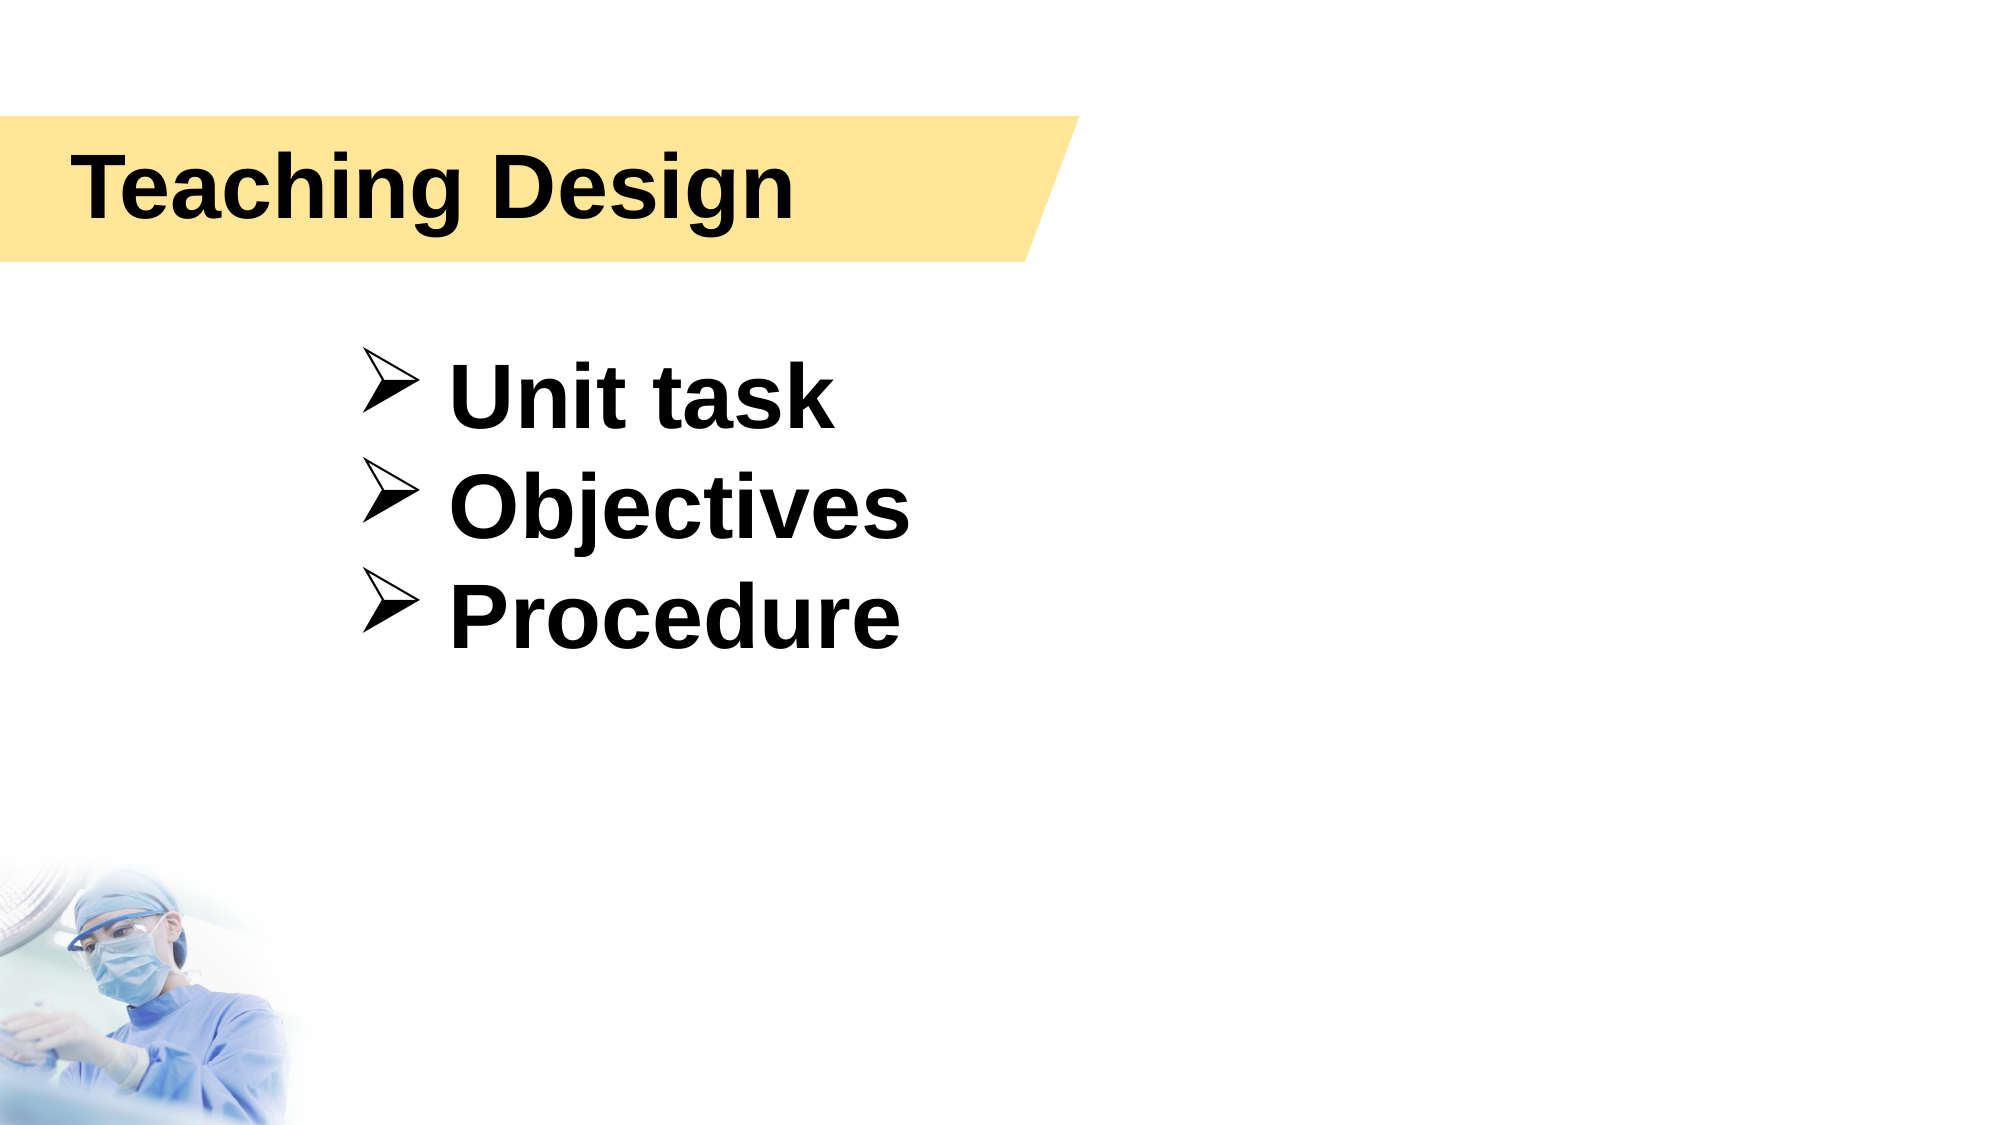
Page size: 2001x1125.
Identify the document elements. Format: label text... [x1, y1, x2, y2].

text_box Unit task Objectives Procedure [327, 316, 1757, 688]
text_box Final draft [14, 919, 251, 1113]
text_box [0, 114, 1082, 263]
text_box [316, 314, 1746, 451]
text_box [7, 913, 258, 1120]
text_box Teaching Design [55, 115, 1000, 262]
